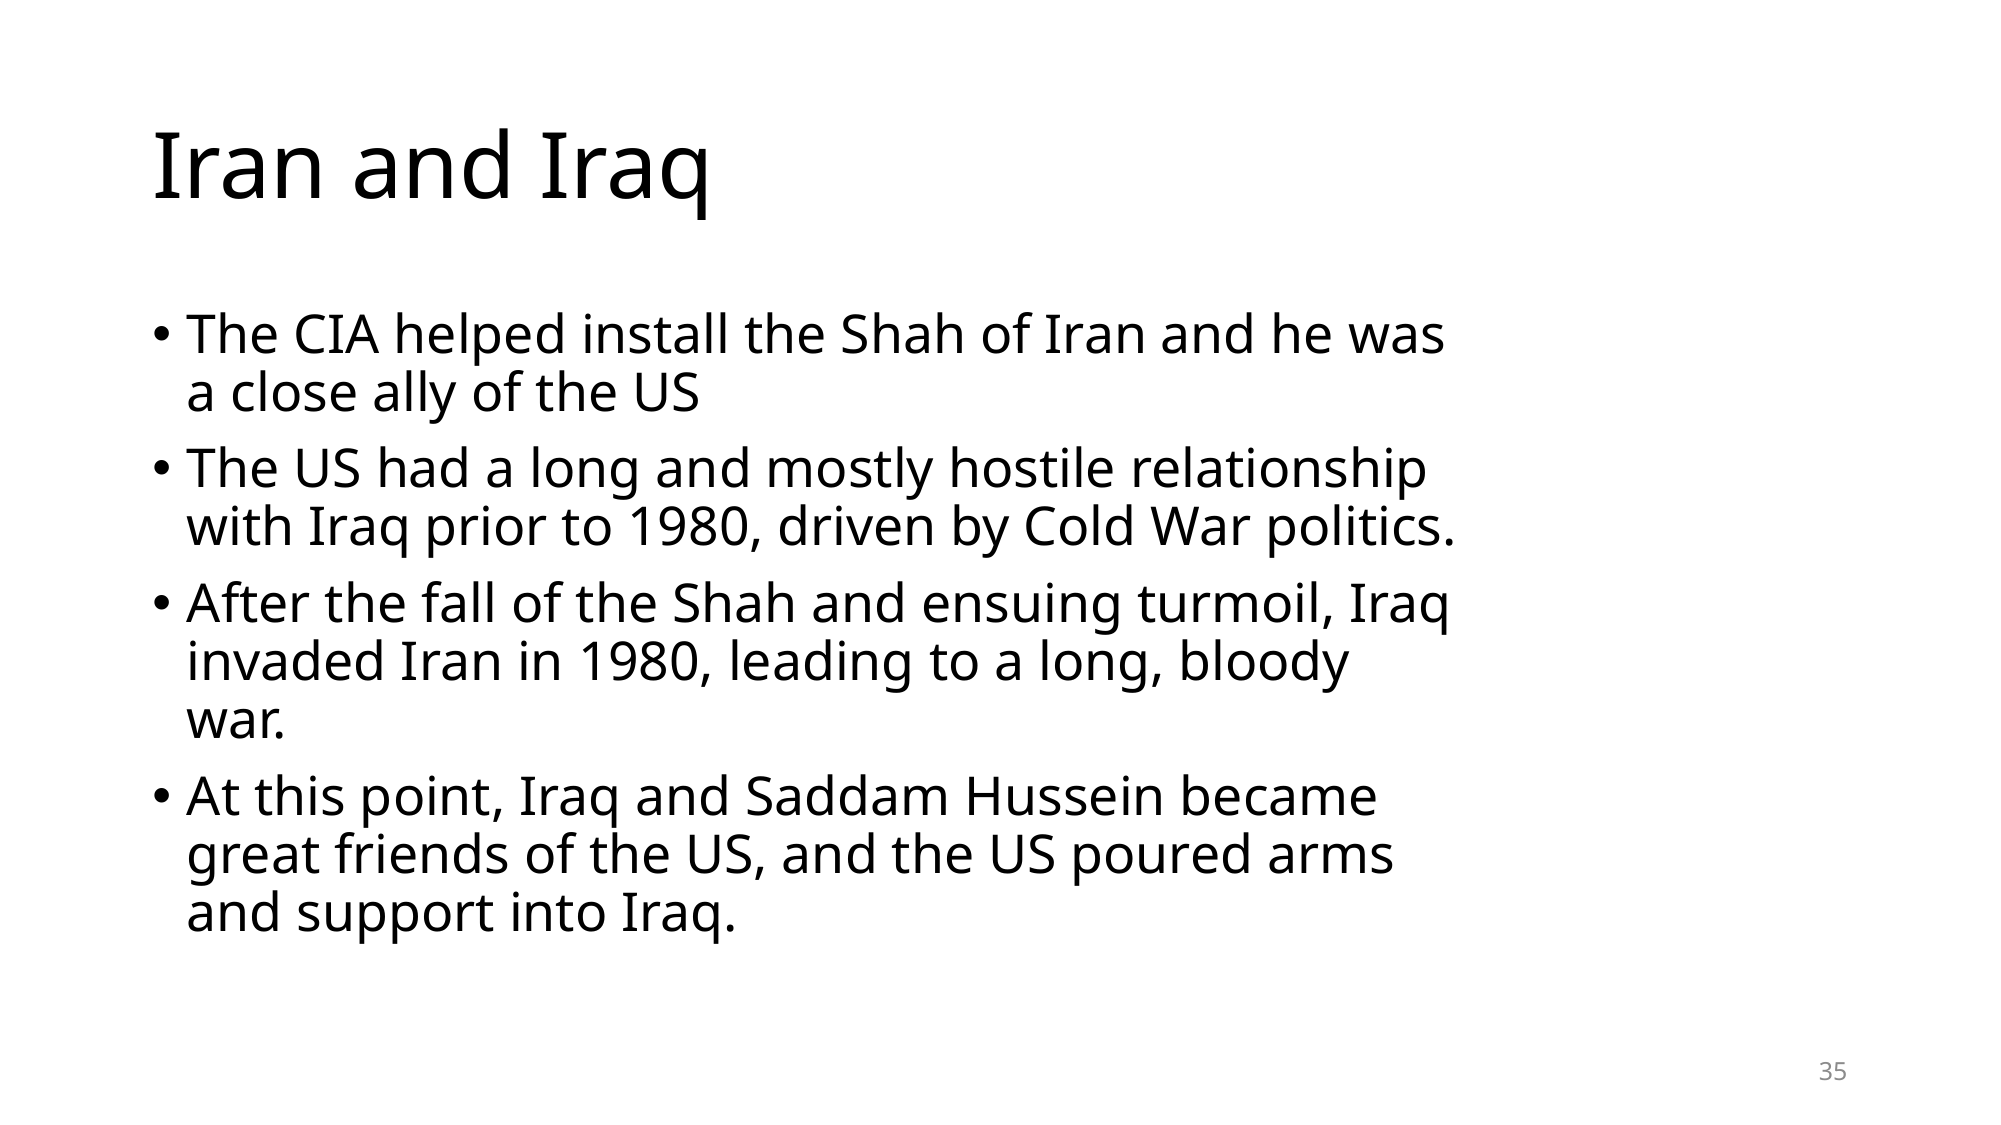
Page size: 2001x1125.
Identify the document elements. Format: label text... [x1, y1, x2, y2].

slide_number 35 [1412, 1042, 1863, 1103]
title Iran and Iraq [137, 59, 1863, 278]
list The CIA helped install the Shah of Iran and he was a close ally of the US The US had a long and mostly hostile relationship with Iraq prior to 1980, driven by Cold War politics. After the fall of the Shah and ensuing turmoil, Iraq invaded Iran in 1980, leading to a long, bloody war. At this point, Iraq and Saddam Hussein became great friends of the US, and the US poured arms and support into Iraq. [137, 299, 1478, 1014]
